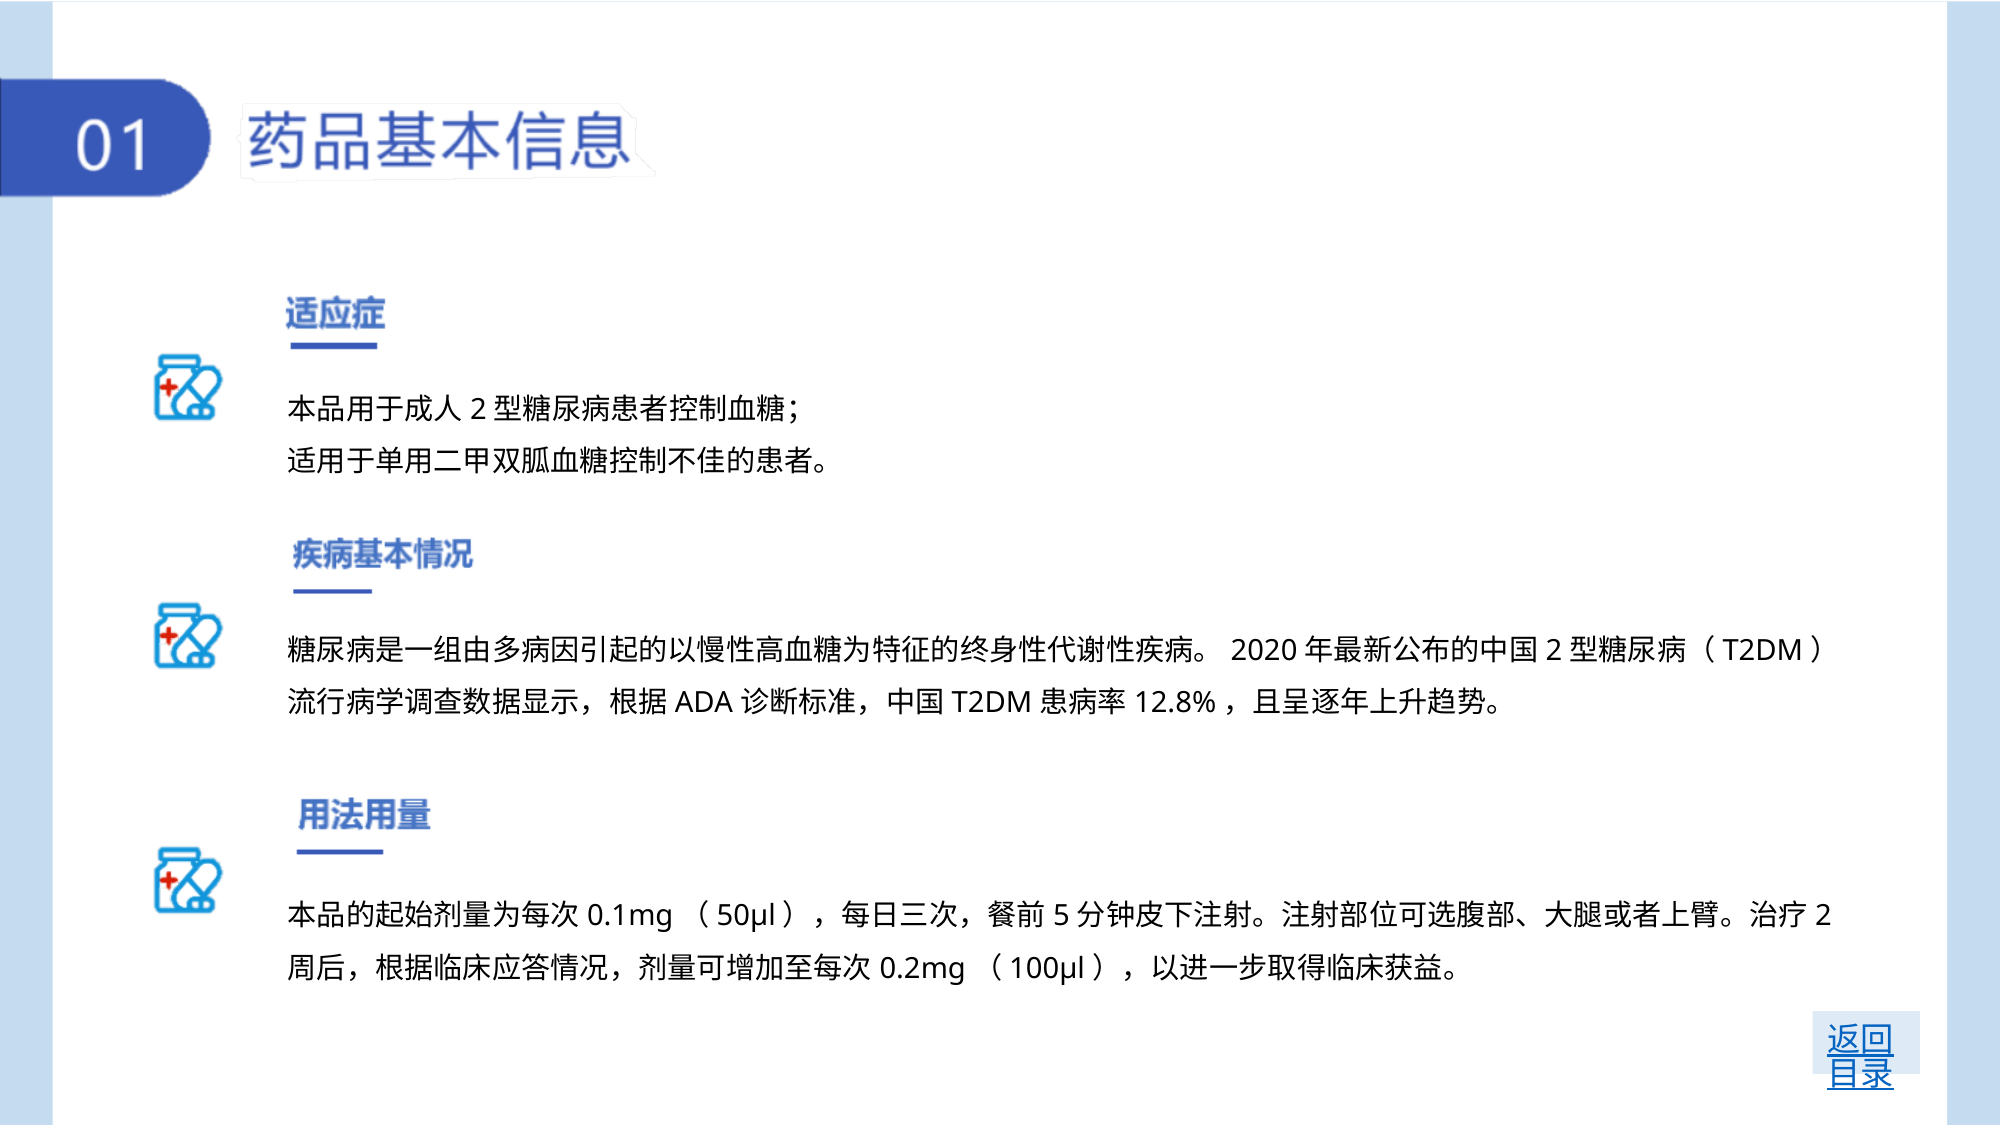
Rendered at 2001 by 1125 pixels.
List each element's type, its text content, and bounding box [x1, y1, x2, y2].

picture [107, 573, 245, 682]
text_box [0, 0, 2000, 1125]
text_box 糖尿病是一组由多病因引起的以慢性高血糖为特征的终身性代谢性疾病。2020年最新公布的中国2型糖尿病（T2DM）流行病学调查数据显示，根据ADA诊断标准，中国T2DM患病率12.8%，且呈逐年上升趋势。 [272, 606, 1864, 726]
text_box 返回目录 [1812, 1011, 1920, 1074]
text_box 本品用于成人2型糖尿病患者控制血糖； 适用于单用二甲双胍血糖控制不佳的患者。 [272, 365, 1464, 485]
picture [107, 324, 245, 434]
picture [272, 771, 531, 872]
picture [272, 512, 501, 601]
picture [0, 53, 695, 230]
text_box [52, 1, 1948, 1125]
picture [107, 817, 245, 927]
picture [258, 272, 434, 362]
text_box 本品的起始剂量为每次0.1mg（50μl），每日三次，餐前5分钟皮下注射。注射部位可选腹部、大腿或者上臂。治疗2周后，根据临床应答情况，剂量可增加至每次0.2mg（100μl），以进一步取得临床获益。 [272, 871, 1864, 992]
